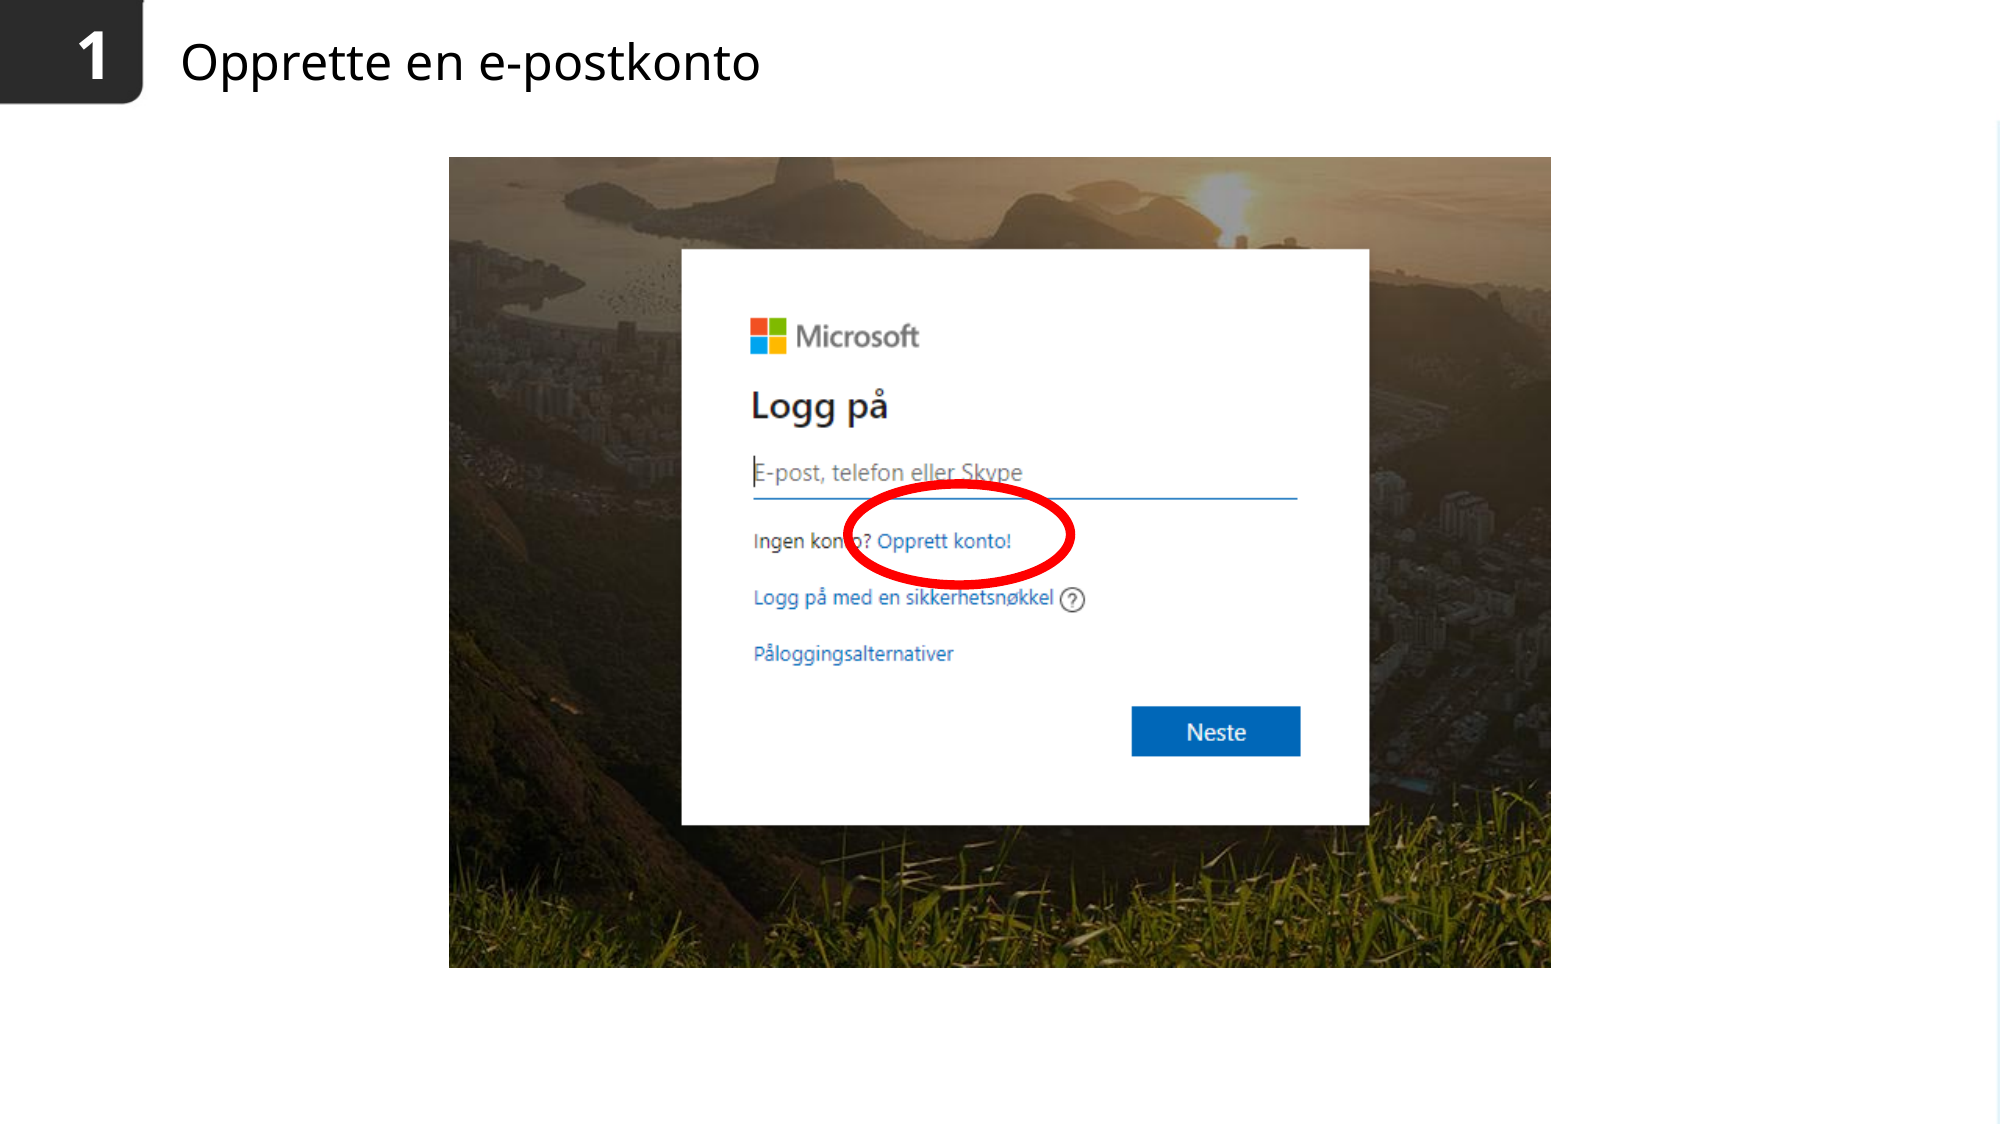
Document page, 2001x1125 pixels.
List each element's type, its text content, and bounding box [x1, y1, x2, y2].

title Opprette en e-postkonto [188, 34, 1864, 95]
picture [0, 0, 2000, 1124]
text_box 1 [60, 20, 188, 95]
